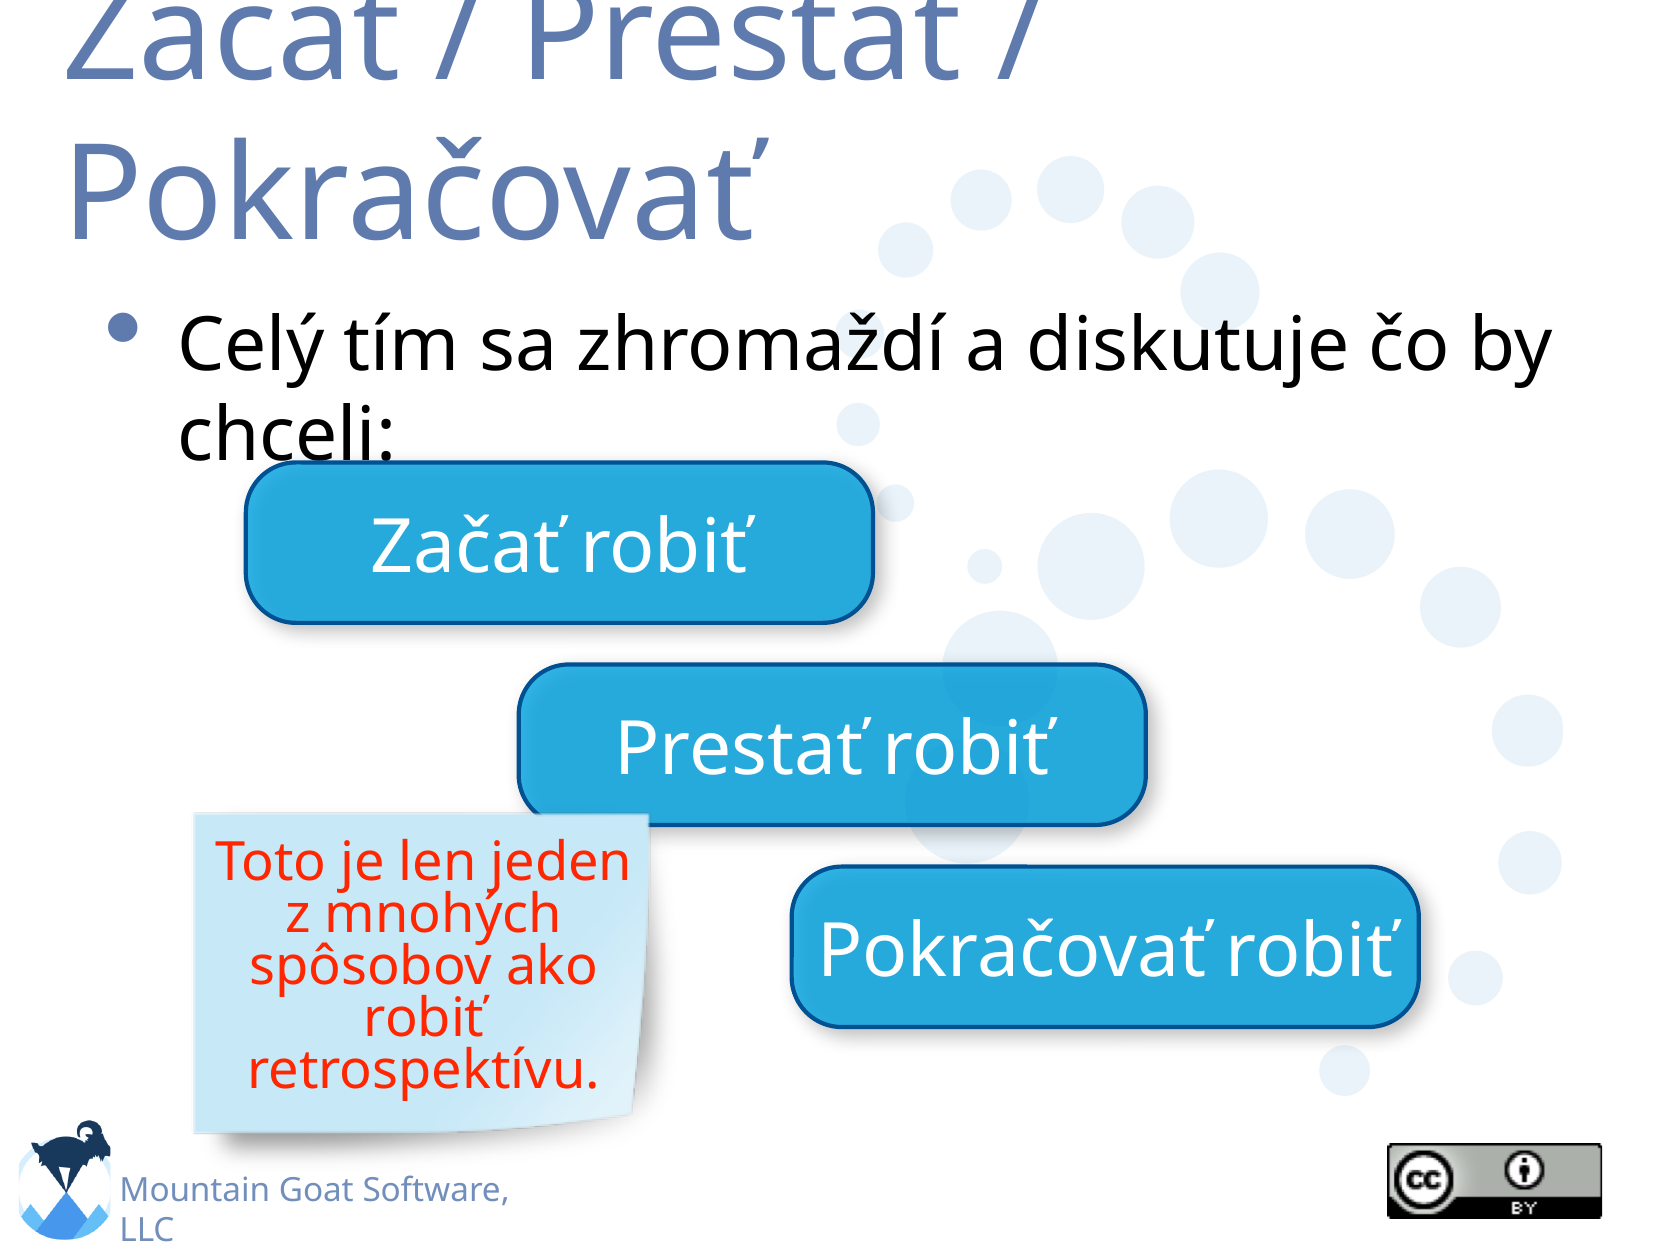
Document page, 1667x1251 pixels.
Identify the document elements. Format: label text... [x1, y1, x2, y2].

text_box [518, 664, 1147, 826]
picture [1387, 1143, 1603, 1219]
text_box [245, 462, 874, 624]
title Žačať / Prestať / Pokračovať [55, 18, 1609, 195]
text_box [791, 866, 1420, 1028]
picture [18, 1120, 111, 1240]
list Celý tím sa zhromaždí a diskutuje čo by chceli: [55, 289, 1609, 493]
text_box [182, 795, 692, 1181]
